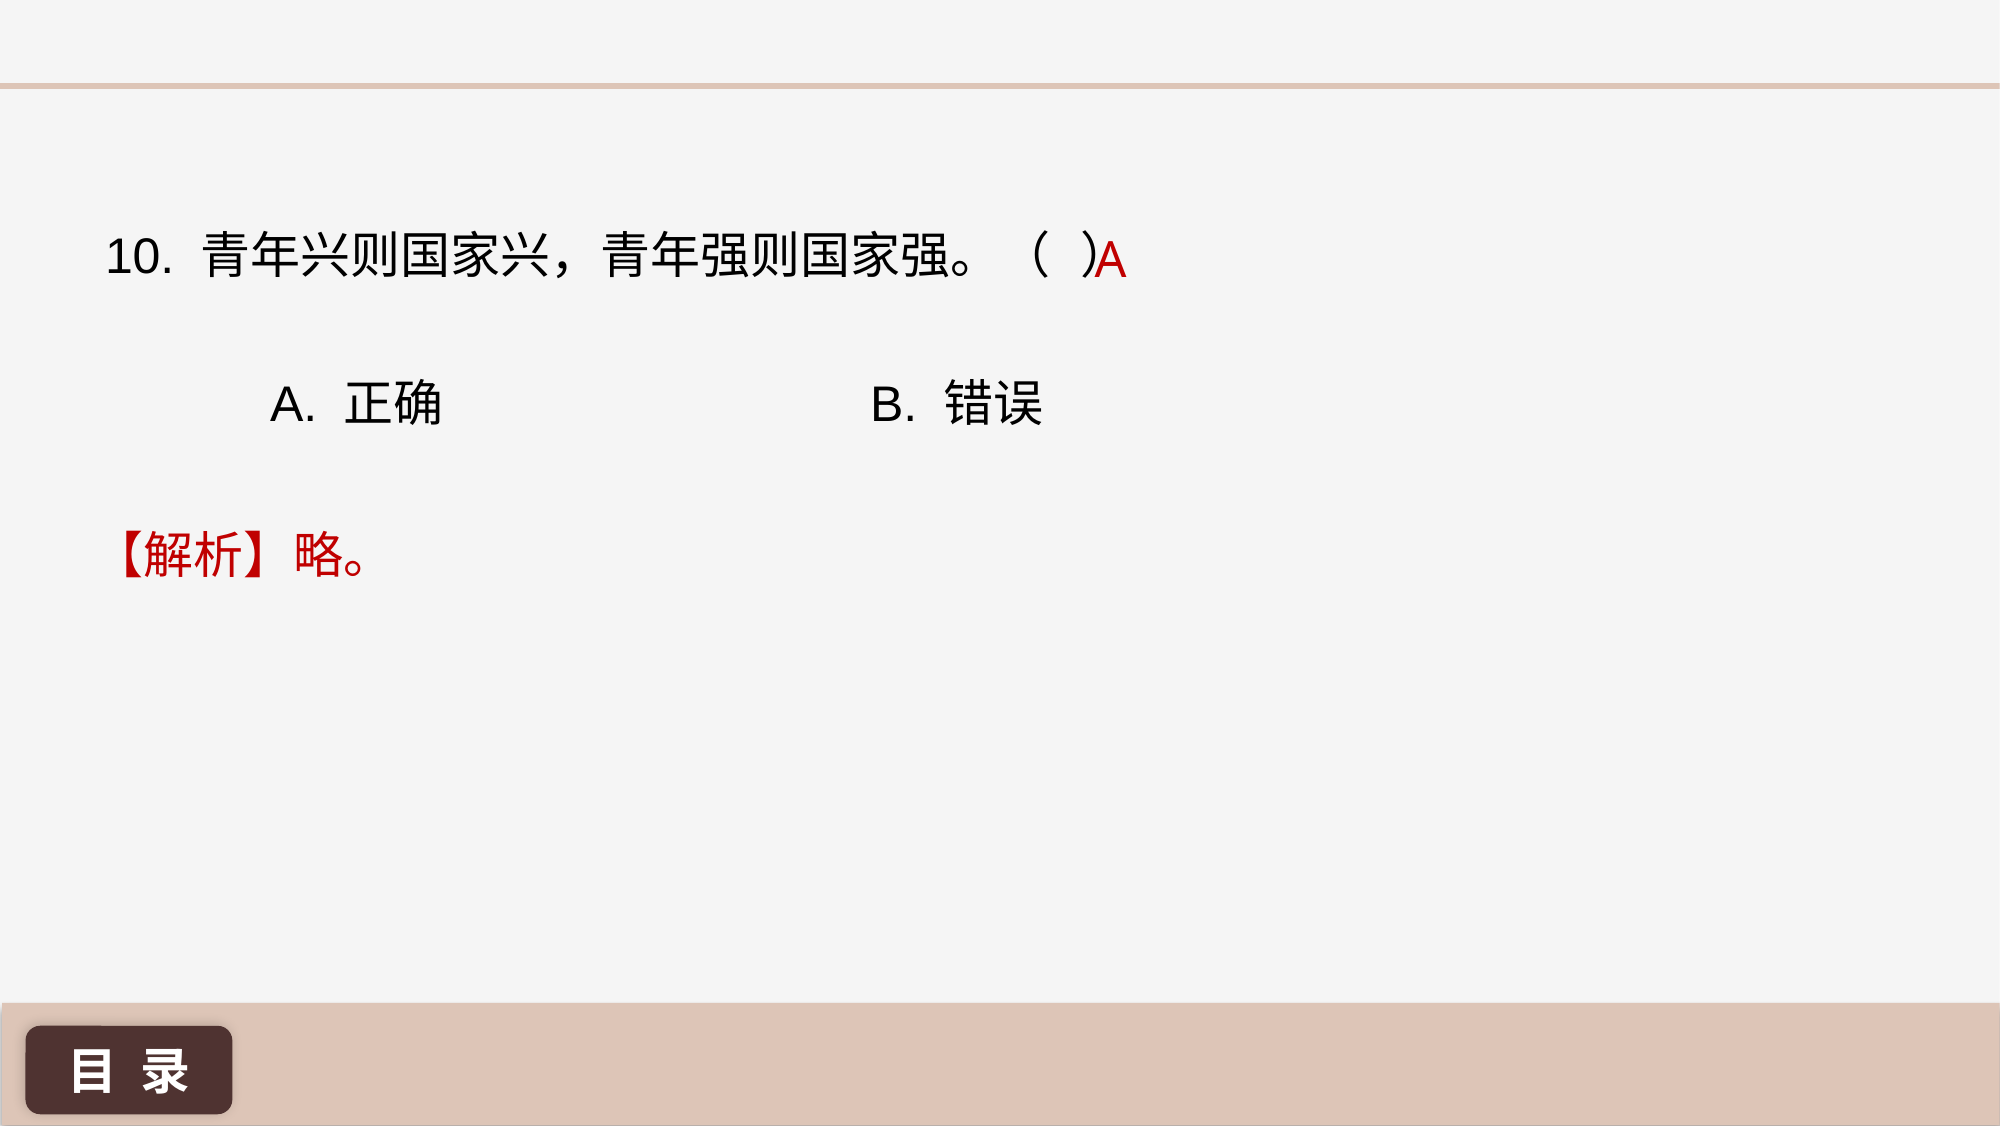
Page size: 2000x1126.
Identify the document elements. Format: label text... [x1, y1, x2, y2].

text_box A [1035, 196, 1186, 288]
text_box 10. 青年兴则国家兴，青年强则国家强。（ ） [90, 197, 1904, 291]
text_box A. 正确 B. 错误 [255, 345, 1922, 439]
text_box 【解析】略。 [78, 492, 1867, 593]
